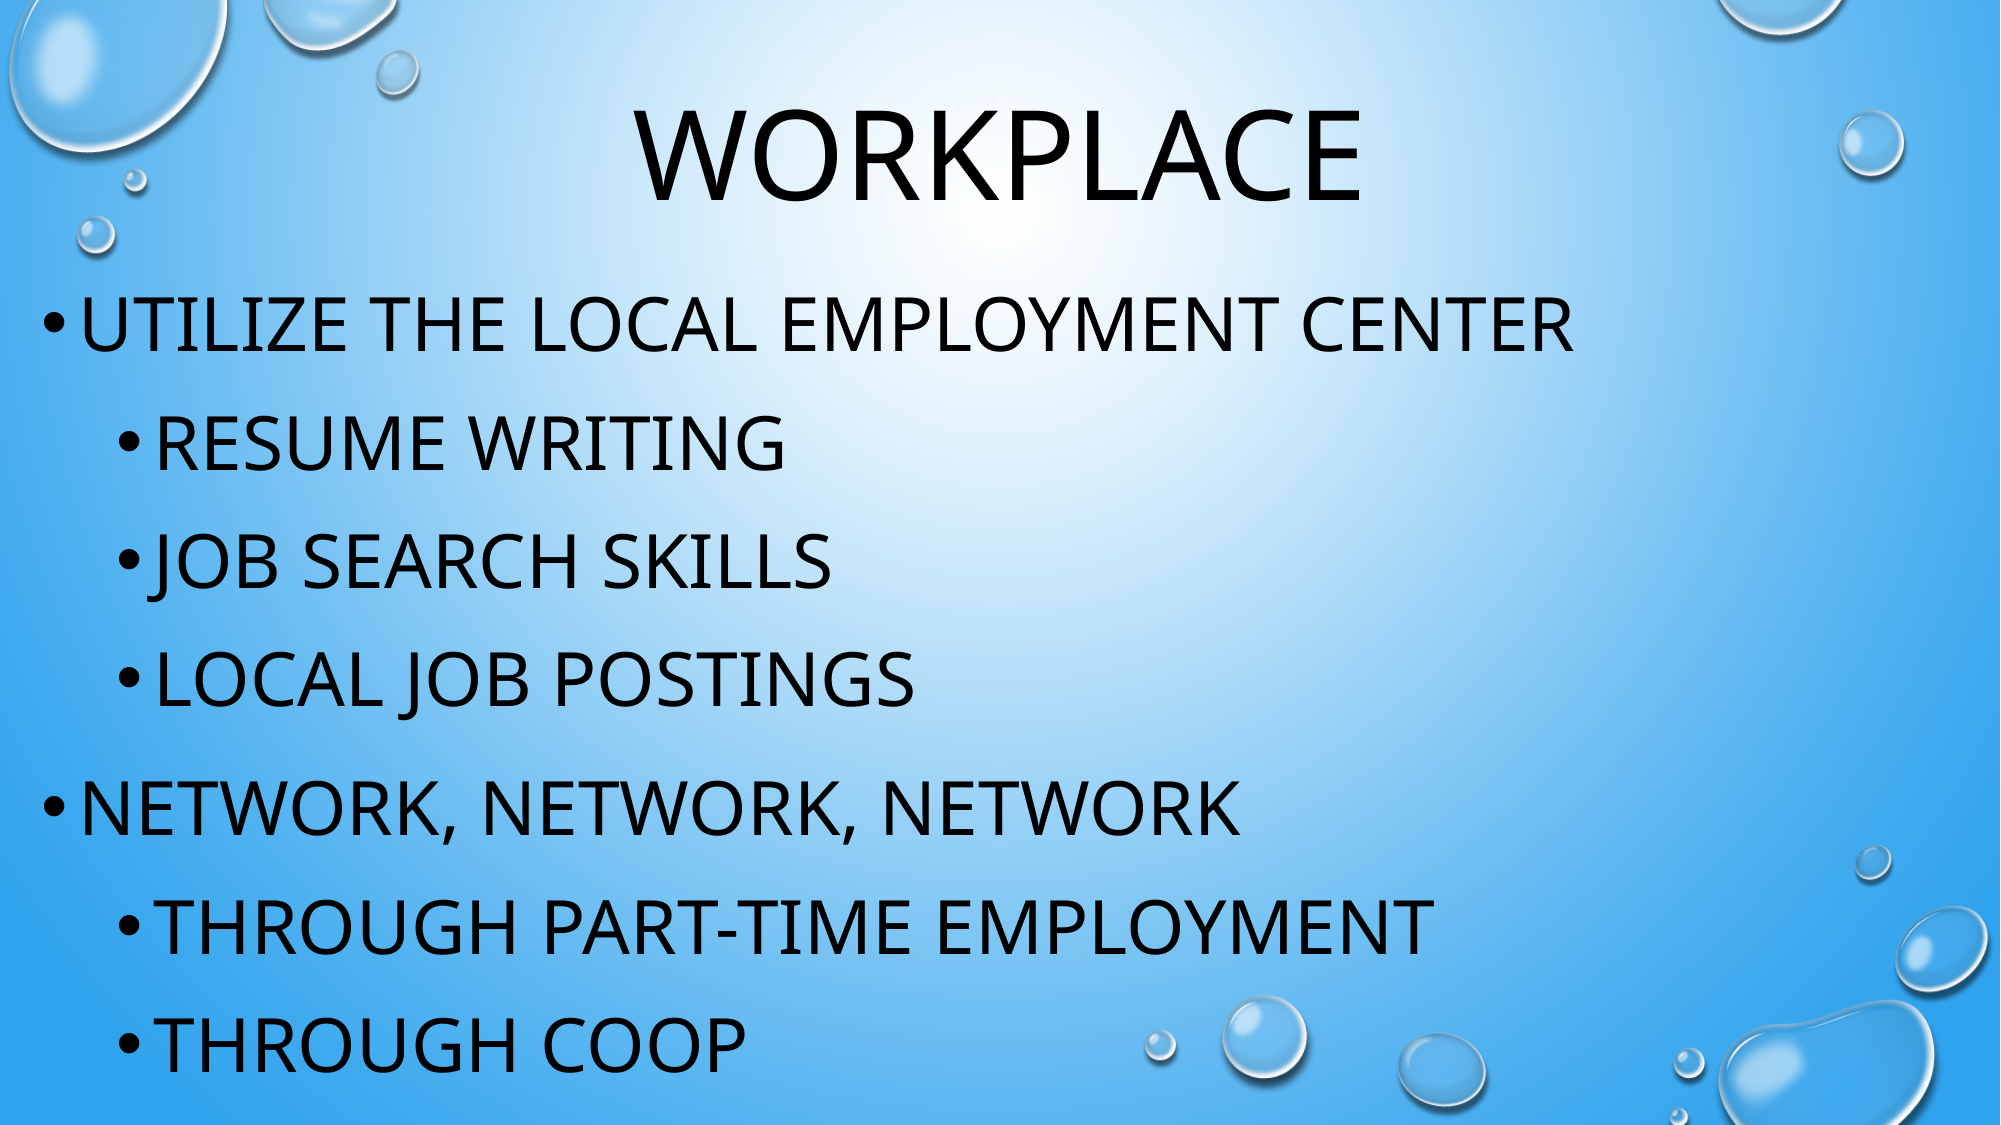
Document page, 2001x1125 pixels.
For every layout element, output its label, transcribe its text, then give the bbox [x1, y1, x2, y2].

picture [0, 0, 2000, 1125]
list Utilize the local employment center Resume writing Job search skills Local job postings Network, network, network Through part-time employment Through coop [26, 251, 1850, 950]
title workplace [149, 28, 1850, 251]
